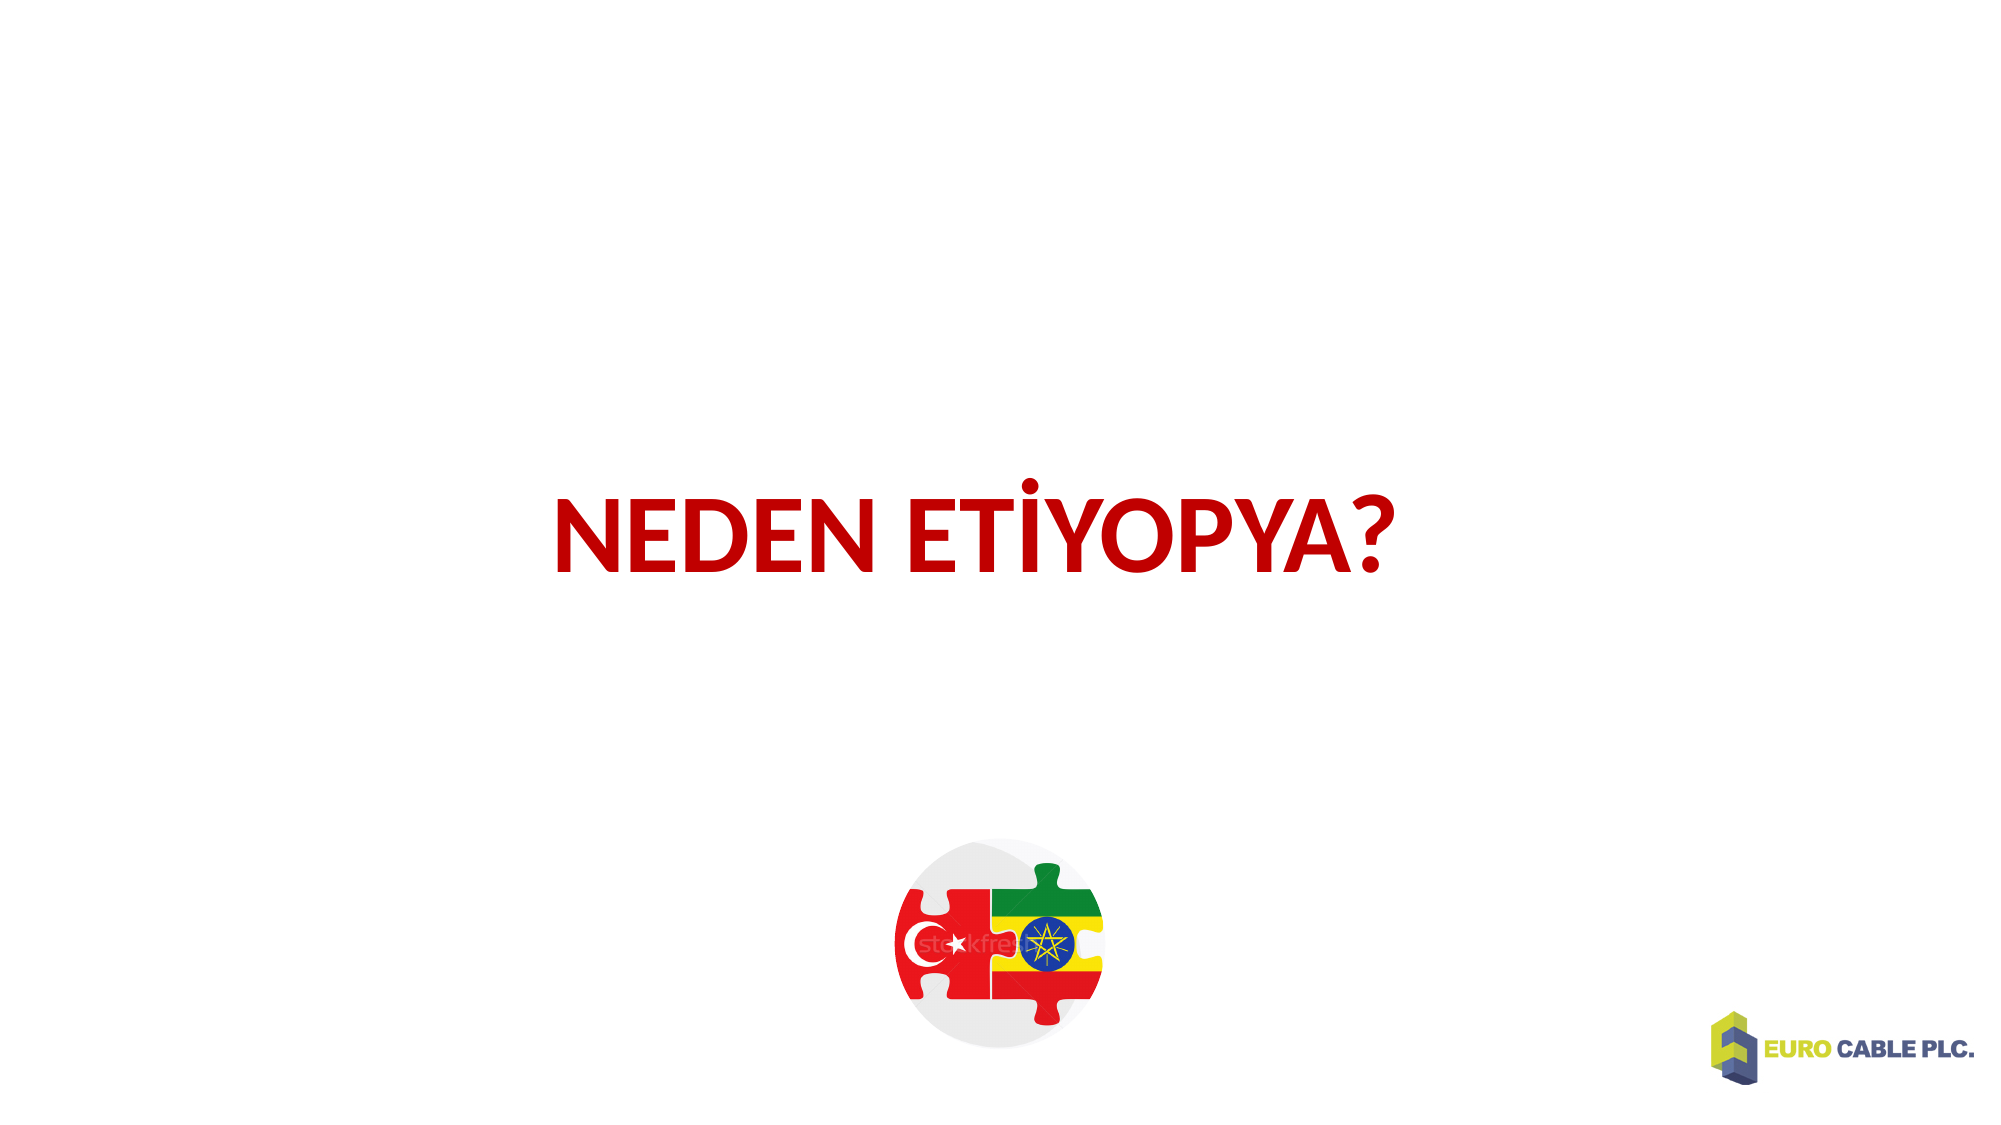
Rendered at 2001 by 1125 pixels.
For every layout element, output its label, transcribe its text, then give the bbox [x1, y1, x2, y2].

text_box NEDEN ETİYOPYA? [220, 452, 1706, 603]
picture [894, 838, 1106, 1050]
picture [1693, 1004, 1987, 1093]
